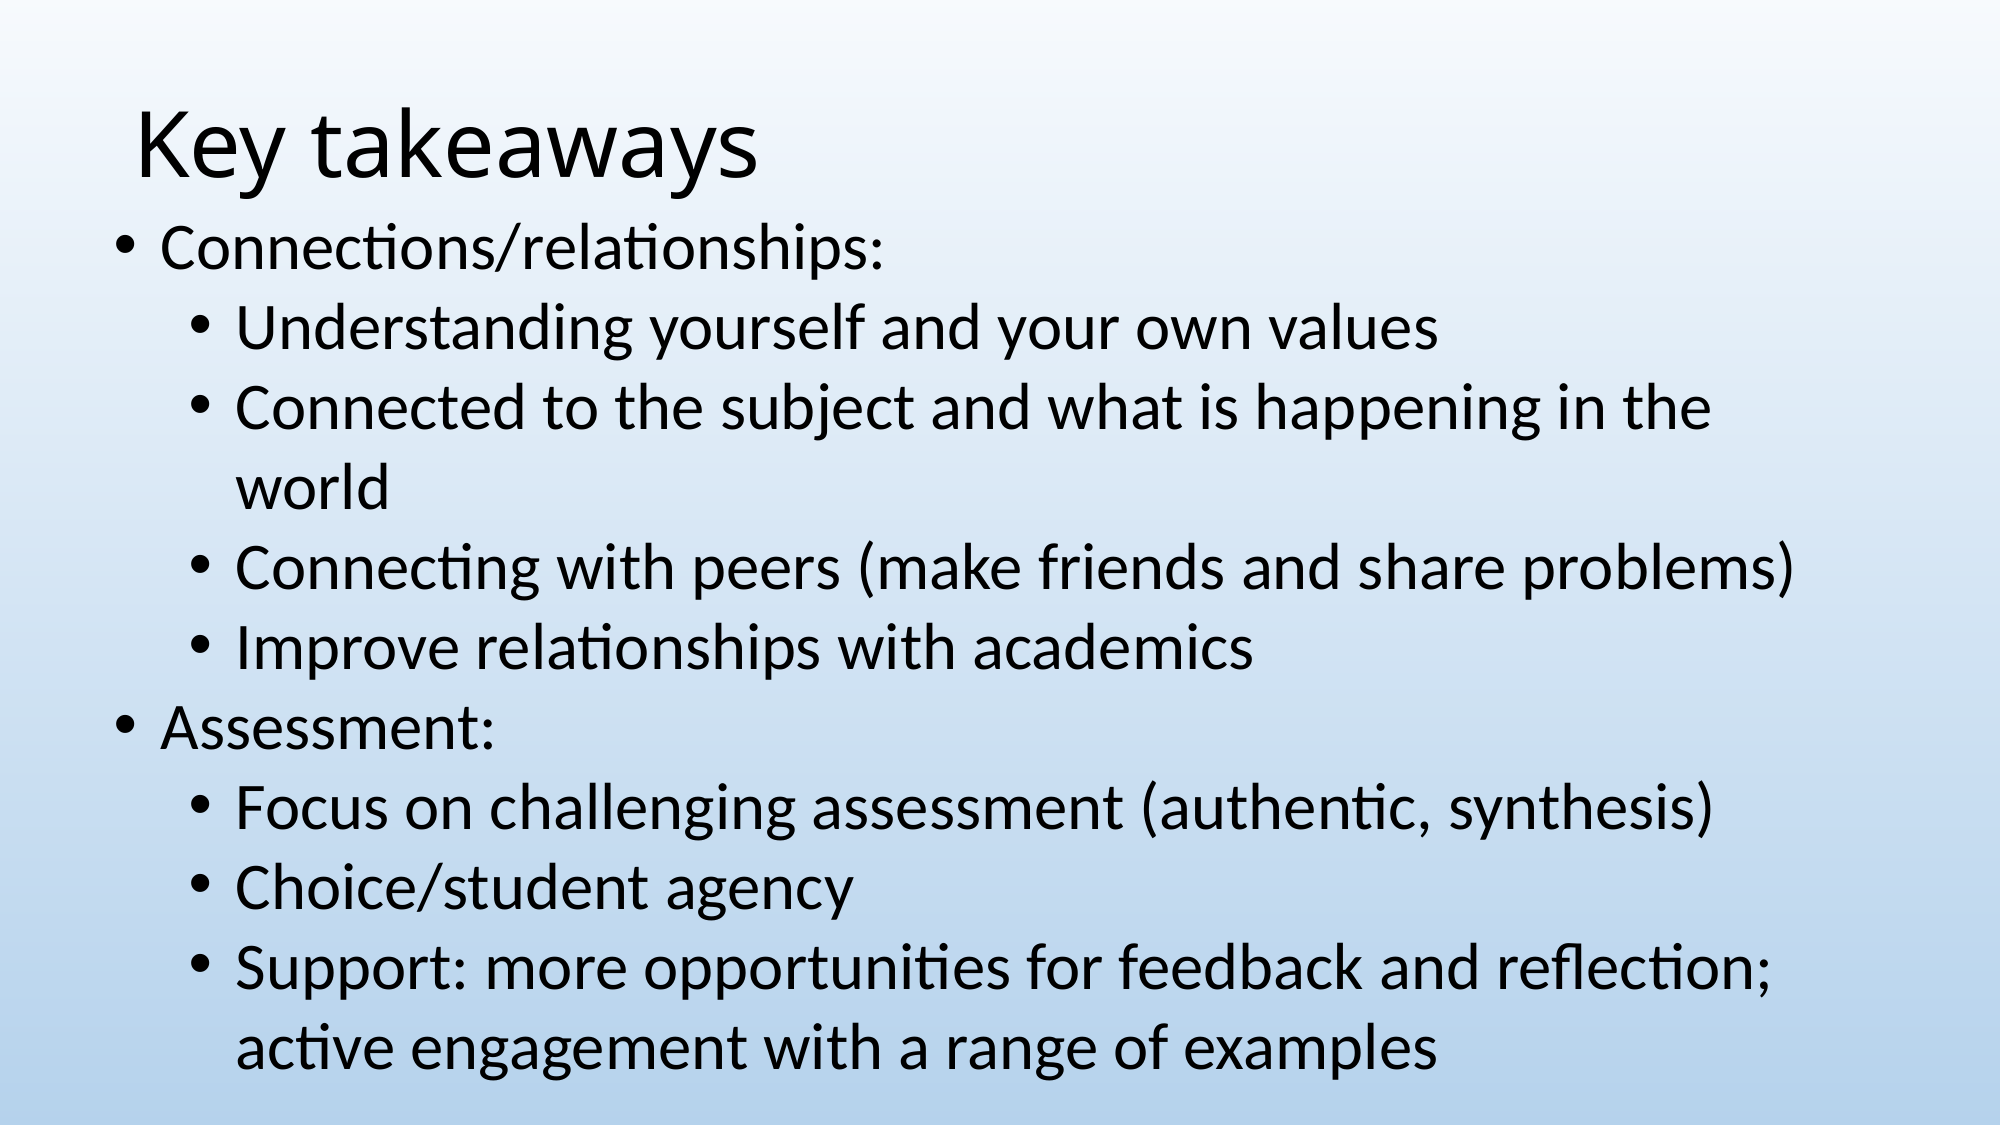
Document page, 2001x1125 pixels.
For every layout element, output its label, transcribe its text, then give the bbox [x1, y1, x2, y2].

text_box Connections/relationships: Understanding yourself and your own values Connected to the subject and what is happening in the world Connecting with peers (make friends and share problems) Improve relationships with academics Assessment: Focus on challenging assessment (authentic, synthesis) Choice/student agency Support: more opportunities for feedback and reflection; active engagement with a range of examples [98, 195, 1863, 1125]
title Key takeaways [118, 38, 1844, 195]
